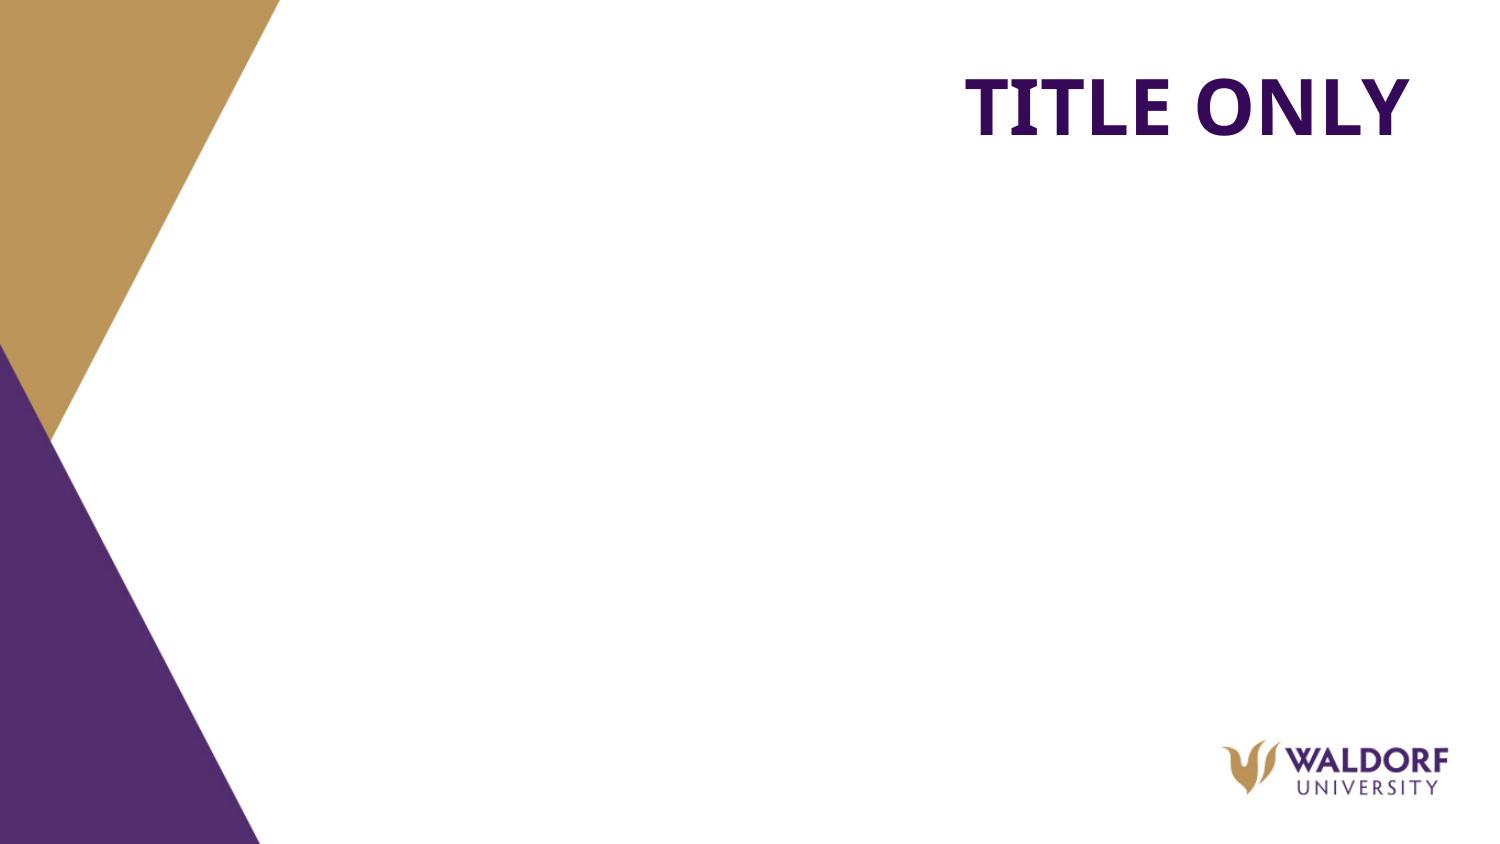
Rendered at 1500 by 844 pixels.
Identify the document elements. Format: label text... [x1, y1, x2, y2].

title Title Only [75, 33, 1425, 175]
picture [0, 0, 1500, 844]
